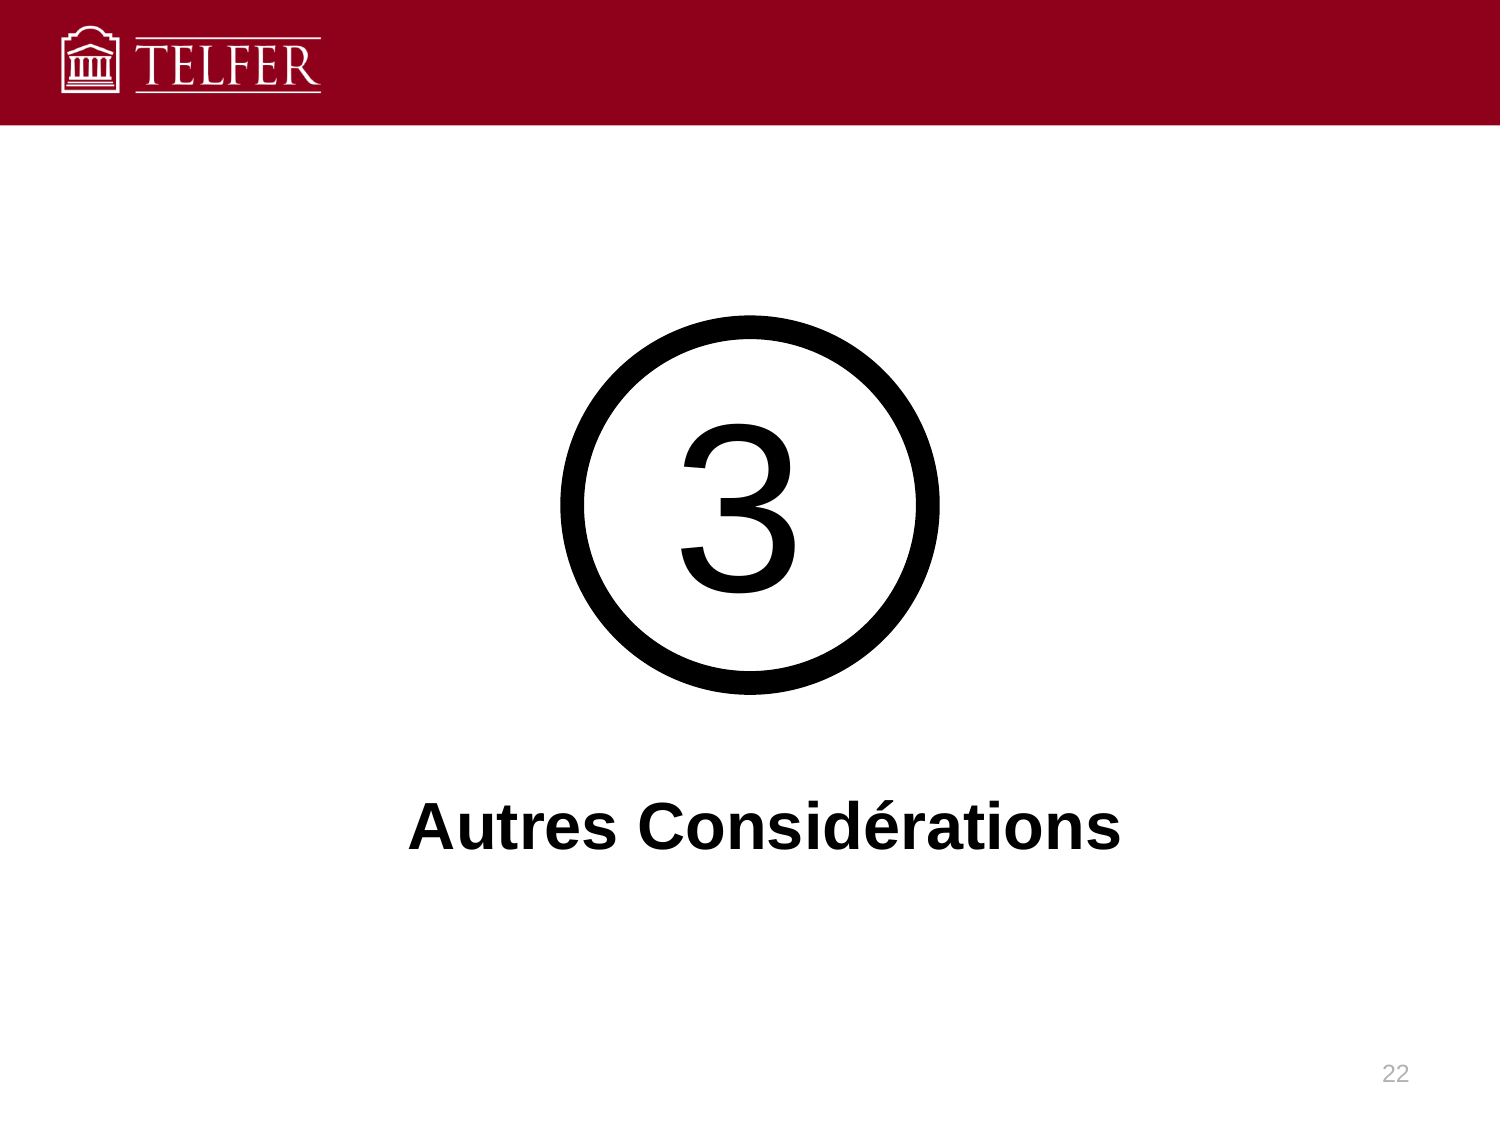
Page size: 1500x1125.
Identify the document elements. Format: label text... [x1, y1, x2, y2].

picture [41, 9, 337, 108]
slide_number 22 [1074, 1042, 1425, 1103]
text_box 3 [672, 351, 806, 640]
title Autres Considérations [393, 760, 1500, 886]
text_box [558, 313, 942, 697]
